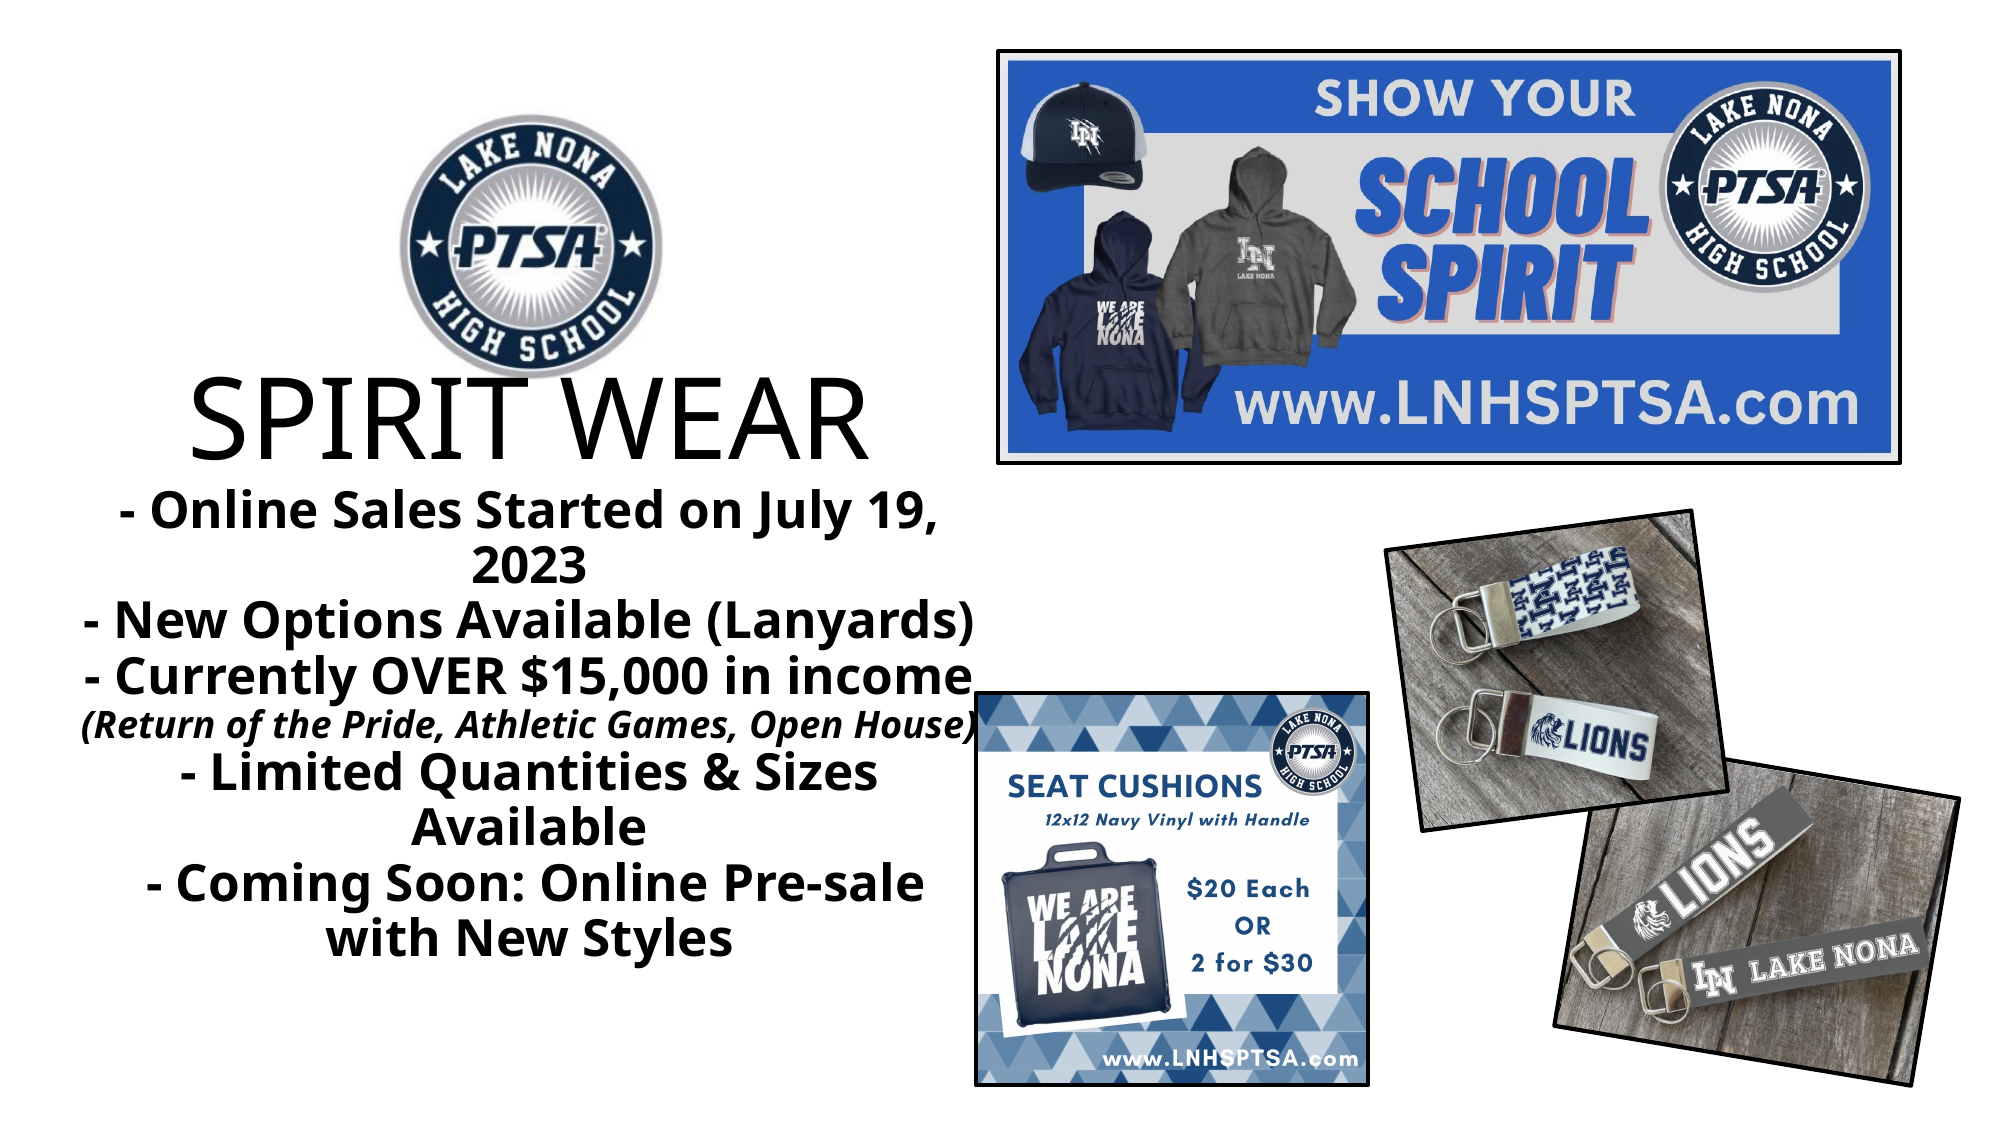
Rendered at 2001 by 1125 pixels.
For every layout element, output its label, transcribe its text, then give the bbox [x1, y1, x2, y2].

title SPIRIT WEAR - Online Sales Started on July 19, 2023 - New Options Available (Lanyards) - Currently OVER $15,000 in income (Return of the Pride, Athletic Games, Open House) - Limited Quantities & Sizes Available - Coming Soon: Online Pre-sale with New Styles [59, 219, 1000, 975]
picture [1389, 514, 1956, 1083]
picture [999, 53, 1898, 462]
picture [978, 694, 1366, 1084]
picture [395, 109, 664, 381]
